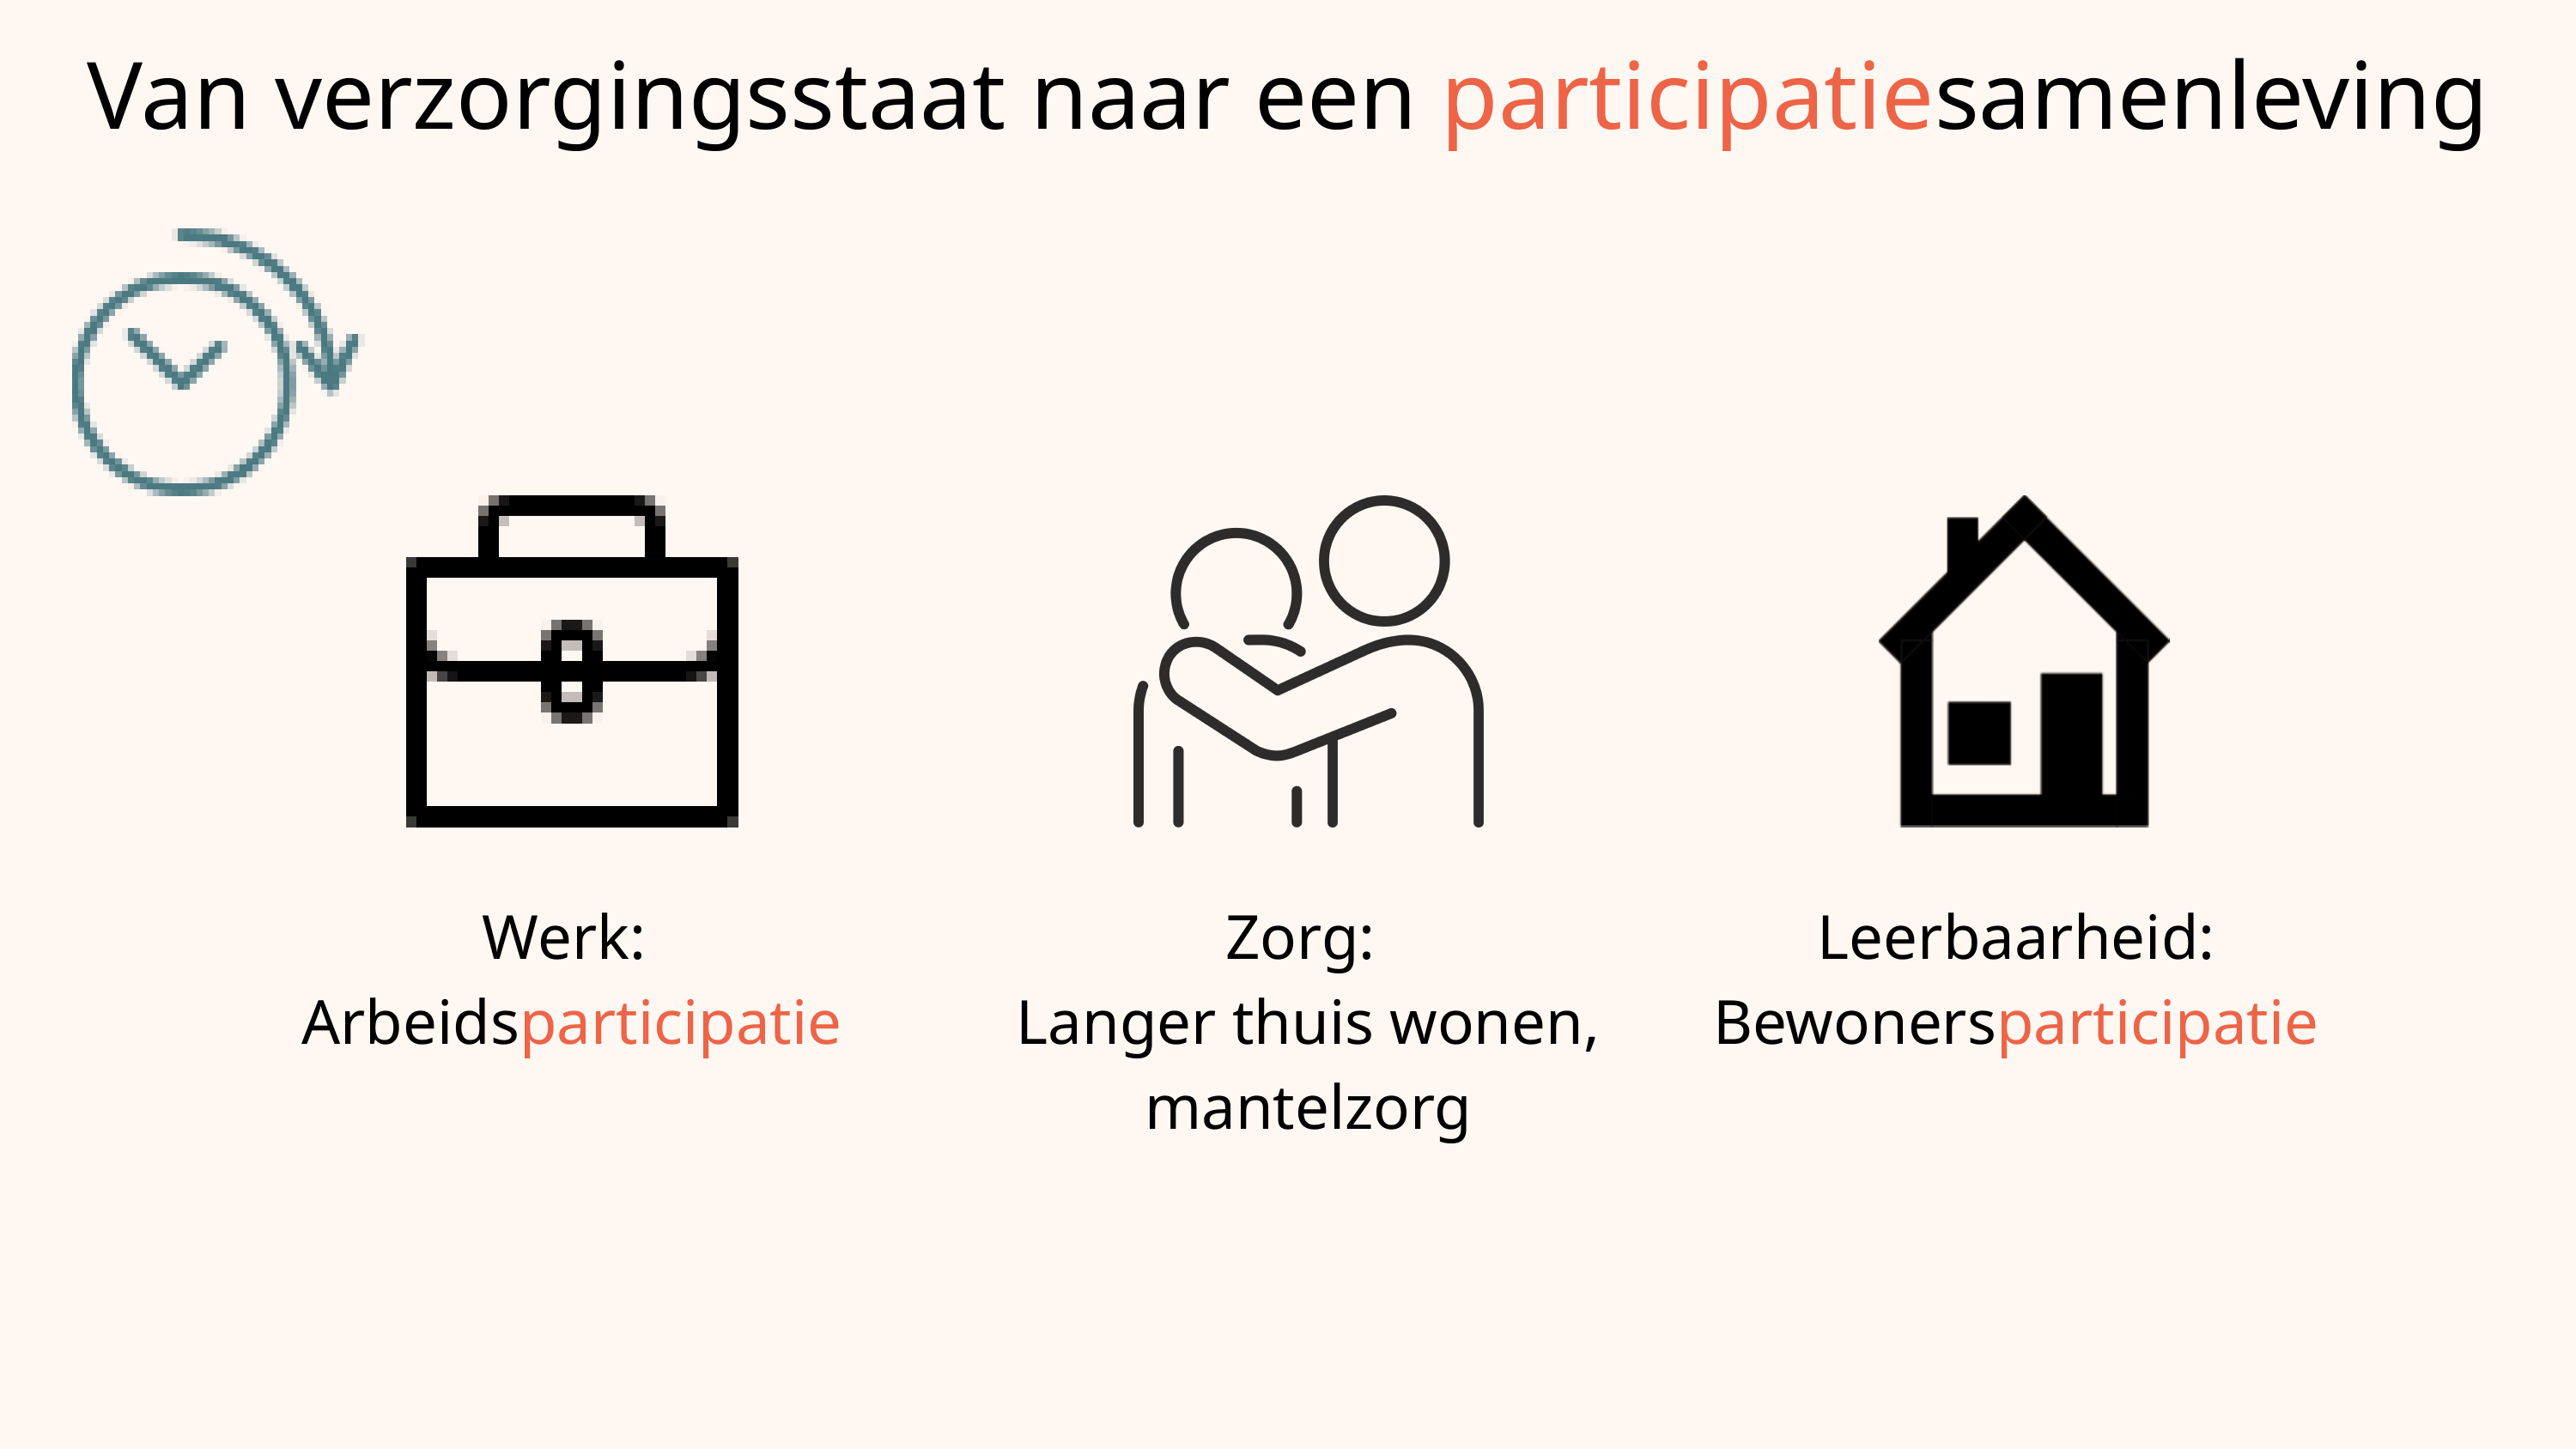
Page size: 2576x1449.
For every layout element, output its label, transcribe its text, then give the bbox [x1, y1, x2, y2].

text_box Werk: Arbeidsparticipatie [267, 886, 877, 1057]
text_box Leerbaarheid: Bewonersparticipatie [1672, 886, 2377, 1057]
picture [72, 210, 365, 497]
text_box Zorg: Langer thuis wonen, mantelzorg [956, 886, 1661, 1142]
picture [1133, 495, 1484, 828]
picture [1879, 495, 2170, 828]
text_box Van verzorgingsstaat naar een participatiesamenleving [55, 17, 2521, 148]
picture [406, 495, 738, 828]
